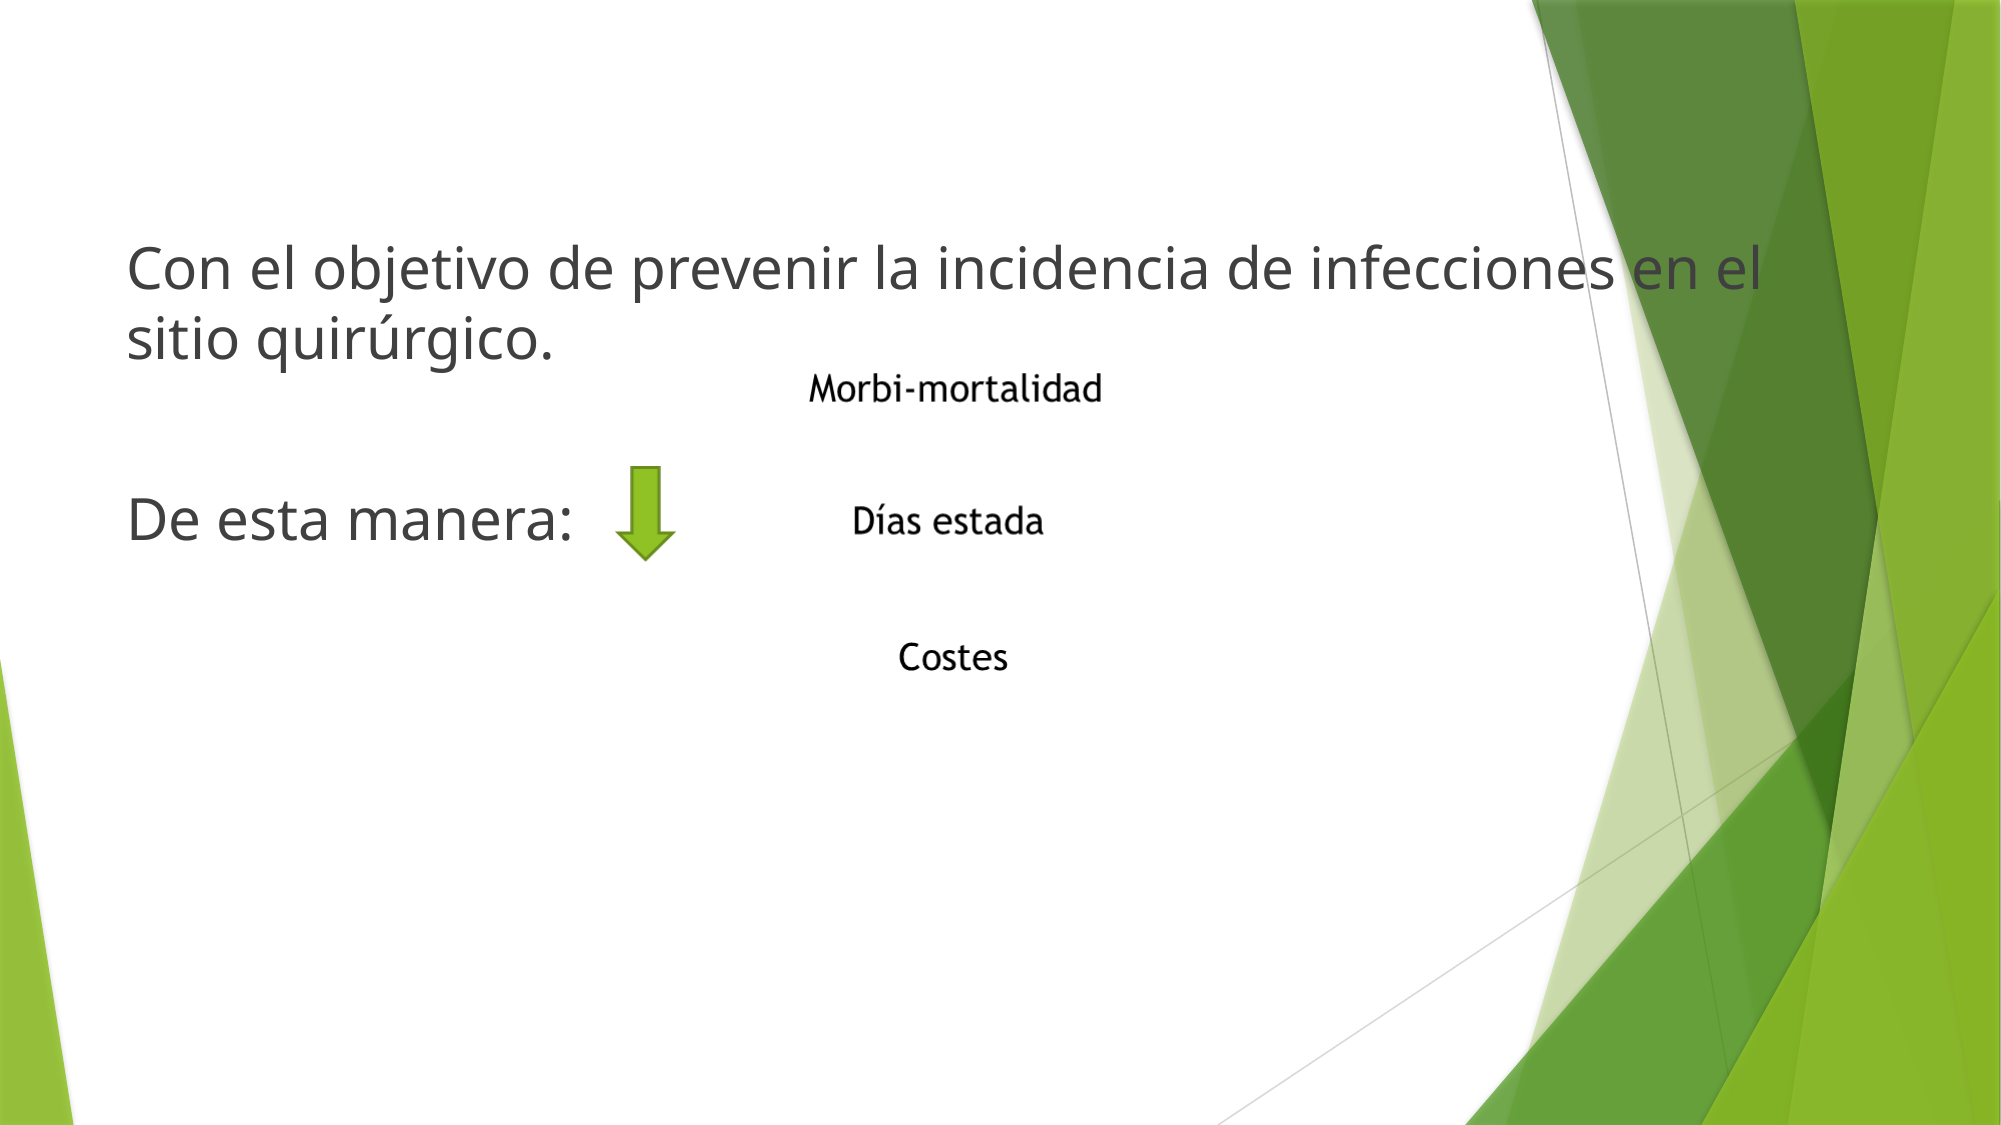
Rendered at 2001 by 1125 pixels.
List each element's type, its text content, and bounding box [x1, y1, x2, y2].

picture [613, 465, 677, 563]
picture [874, 619, 1032, 703]
picture [828, 483, 1133, 567]
picture [785, 350, 1176, 433]
list Con el objetivo de prevenir la incidencia de infecciones en el sitio quirúrgico. De esta manera: [111, 133, 1834, 992]
